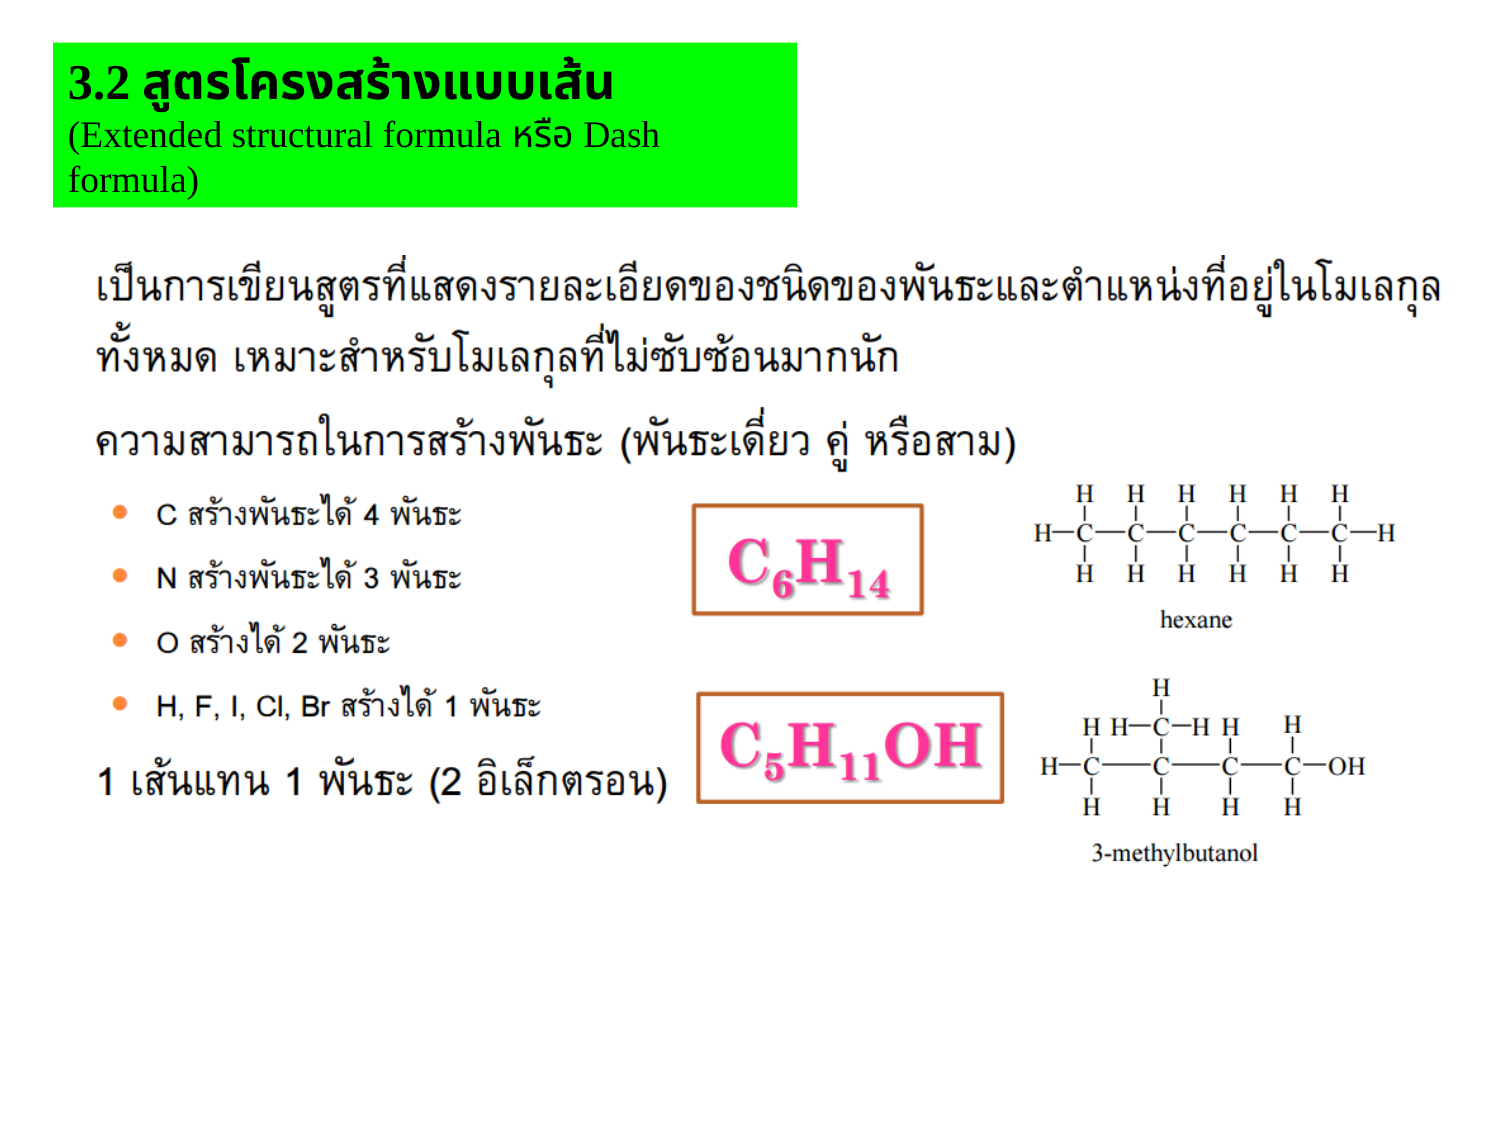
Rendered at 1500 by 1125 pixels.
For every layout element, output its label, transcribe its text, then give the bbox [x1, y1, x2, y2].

text_box 3.2 สูตรโครงสร้างแบบเส้น (Extended structural formula หรือ Dash formula) [53, 42, 798, 208]
picture [88, 255, 1448, 870]
